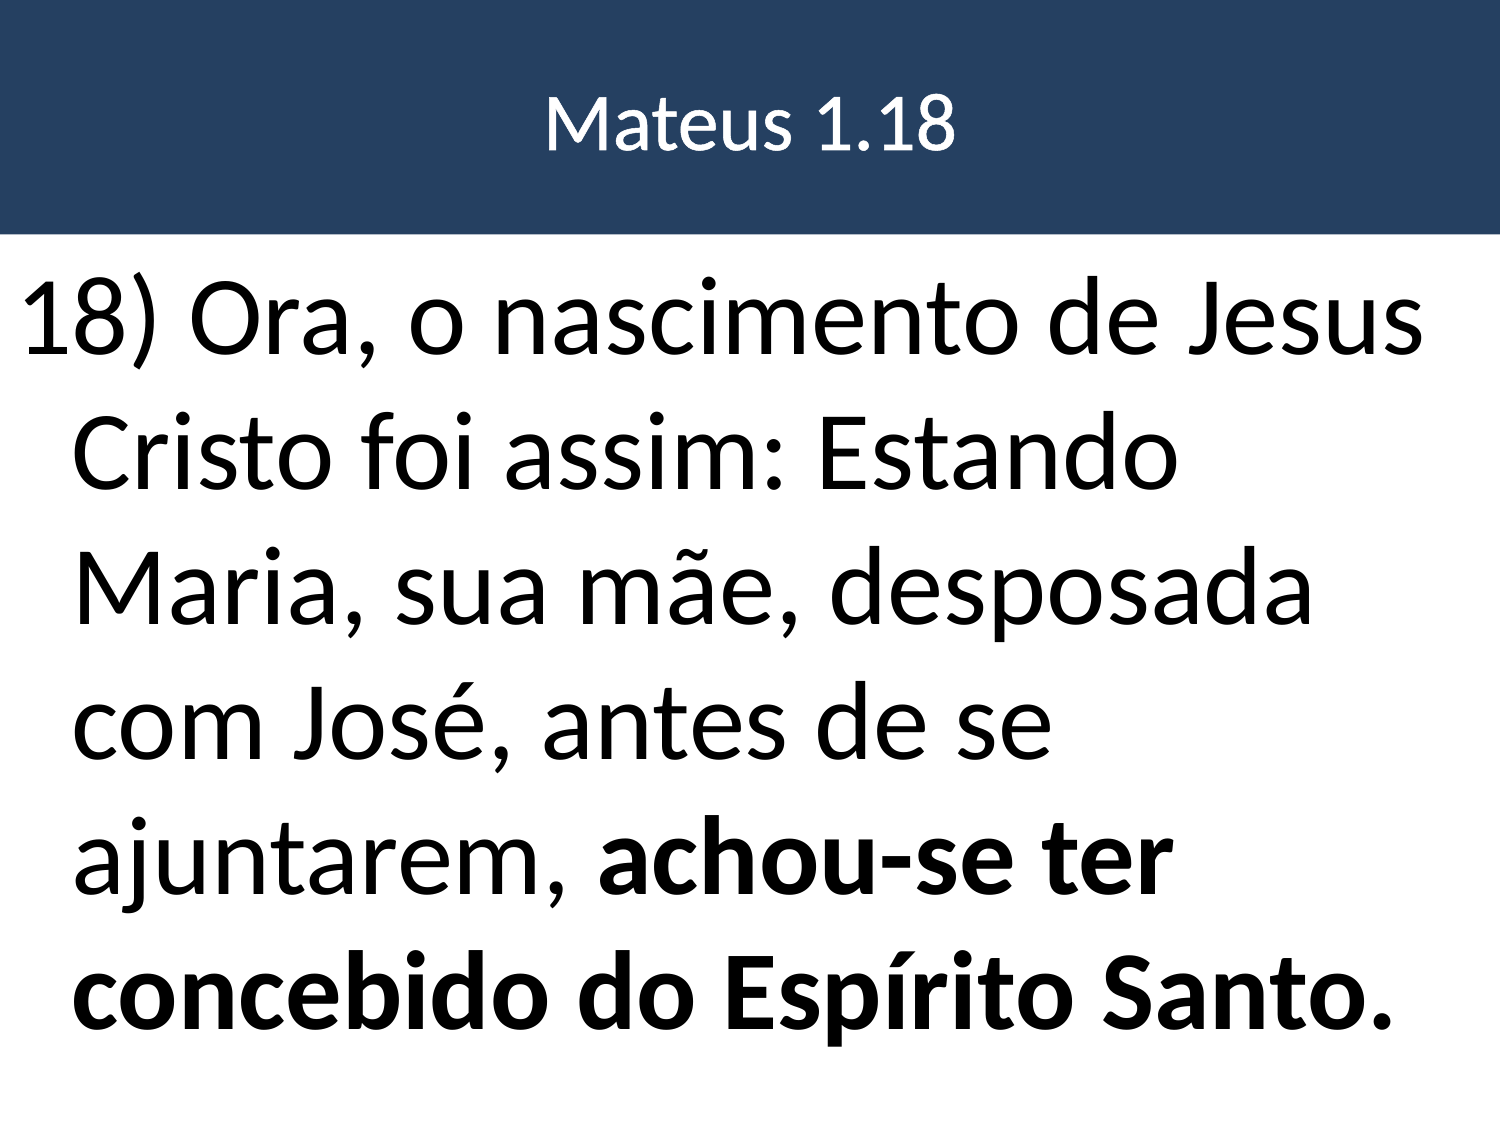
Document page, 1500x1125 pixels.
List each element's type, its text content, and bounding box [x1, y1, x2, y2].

title Mateus 1.18 [0, 0, 1500, 234]
list 18) Ora, o nascimento de Jesus Cristo foi assim: Estando Maria, sua mãe, desposada com José, antes de se ajuntarem, achou-se ter concebido do Espírito Santo. [0, 234, 1500, 1125]
